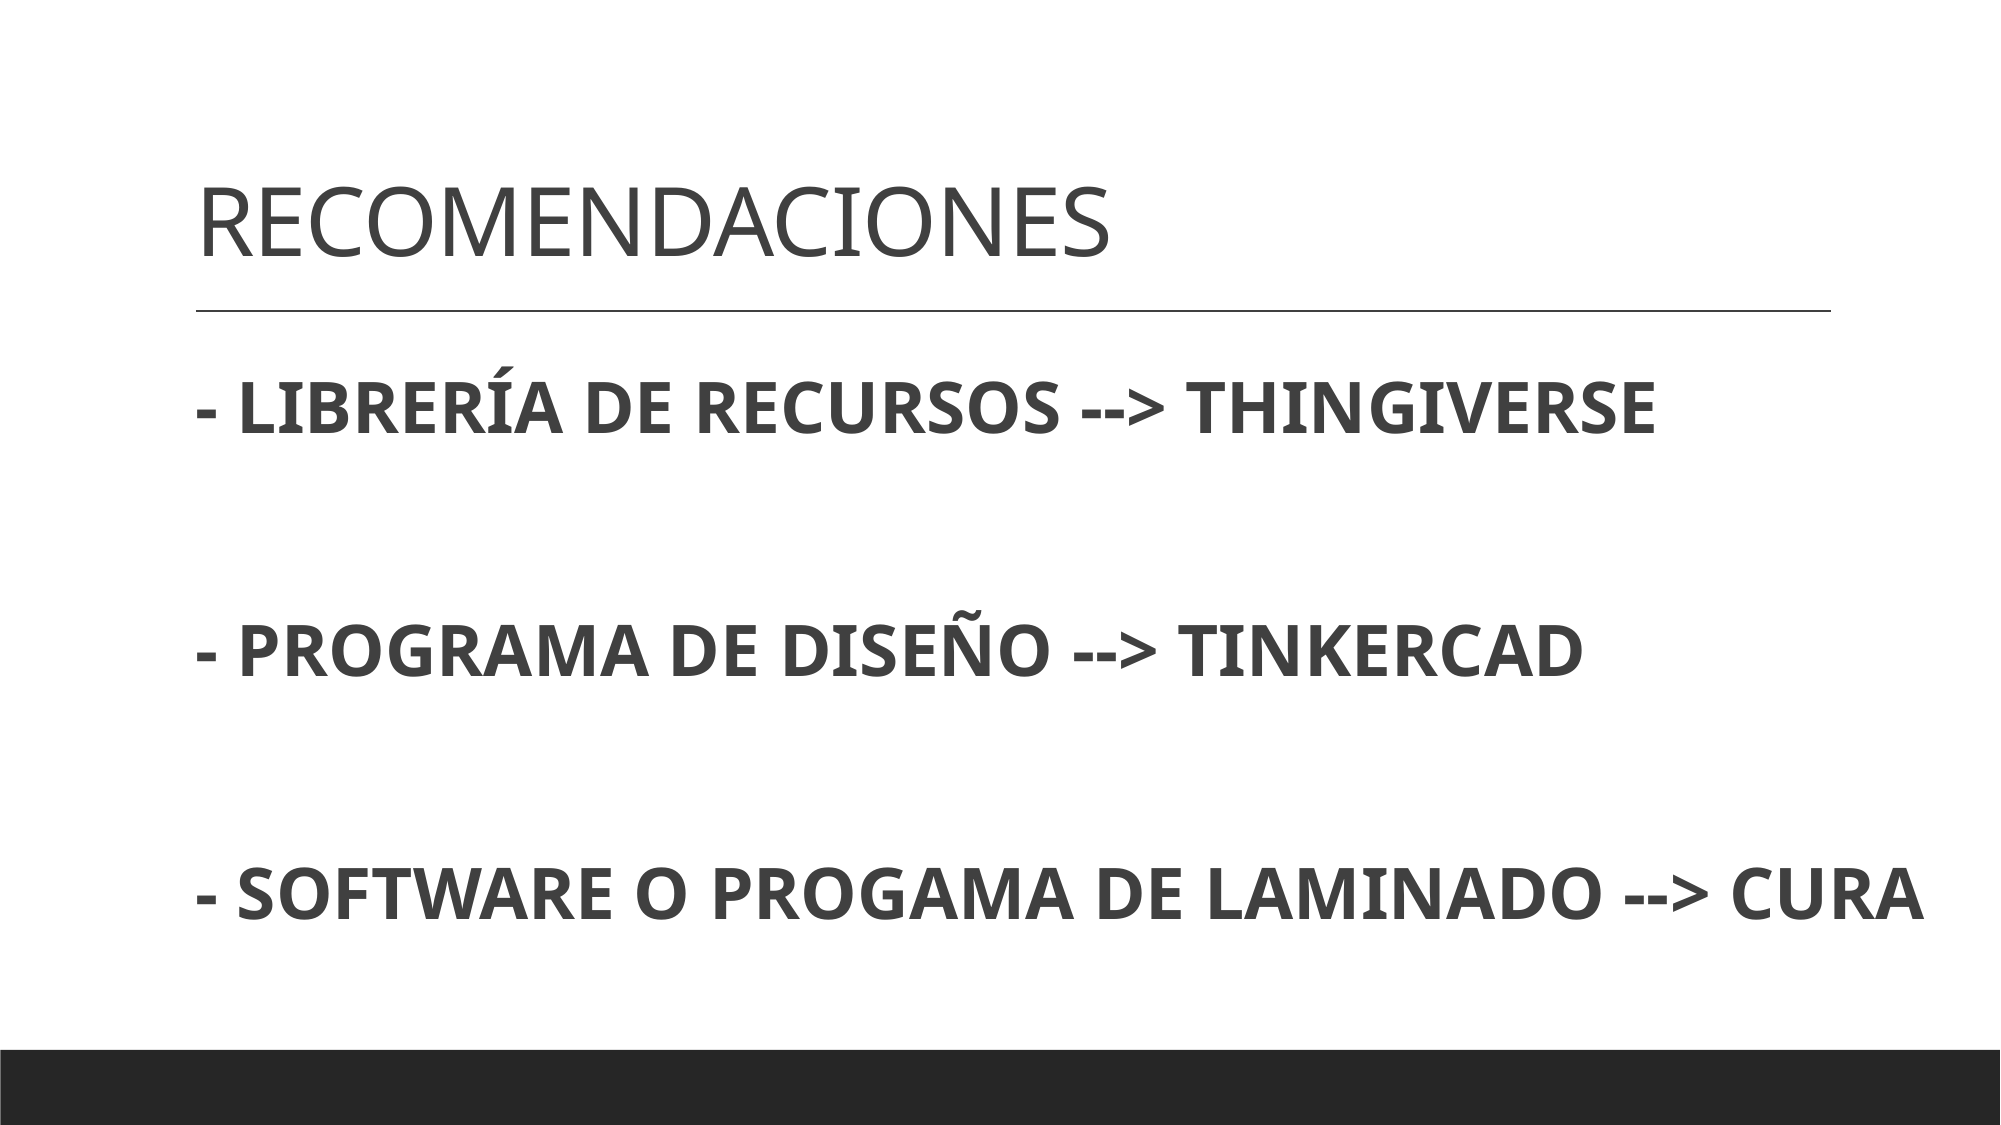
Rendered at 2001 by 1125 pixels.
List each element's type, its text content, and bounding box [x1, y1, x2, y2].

list - LIBRERÍA DE RECURSOS --> THINGIVERSE - PROGRAMA DE DISEÑO --> TINKERCAD - SOFTWARE O PROGAMA DE LAMINADO --> CURA [180, 345, 1937, 963]
title RECOMENDACIONES [180, 47, 1830, 285]
